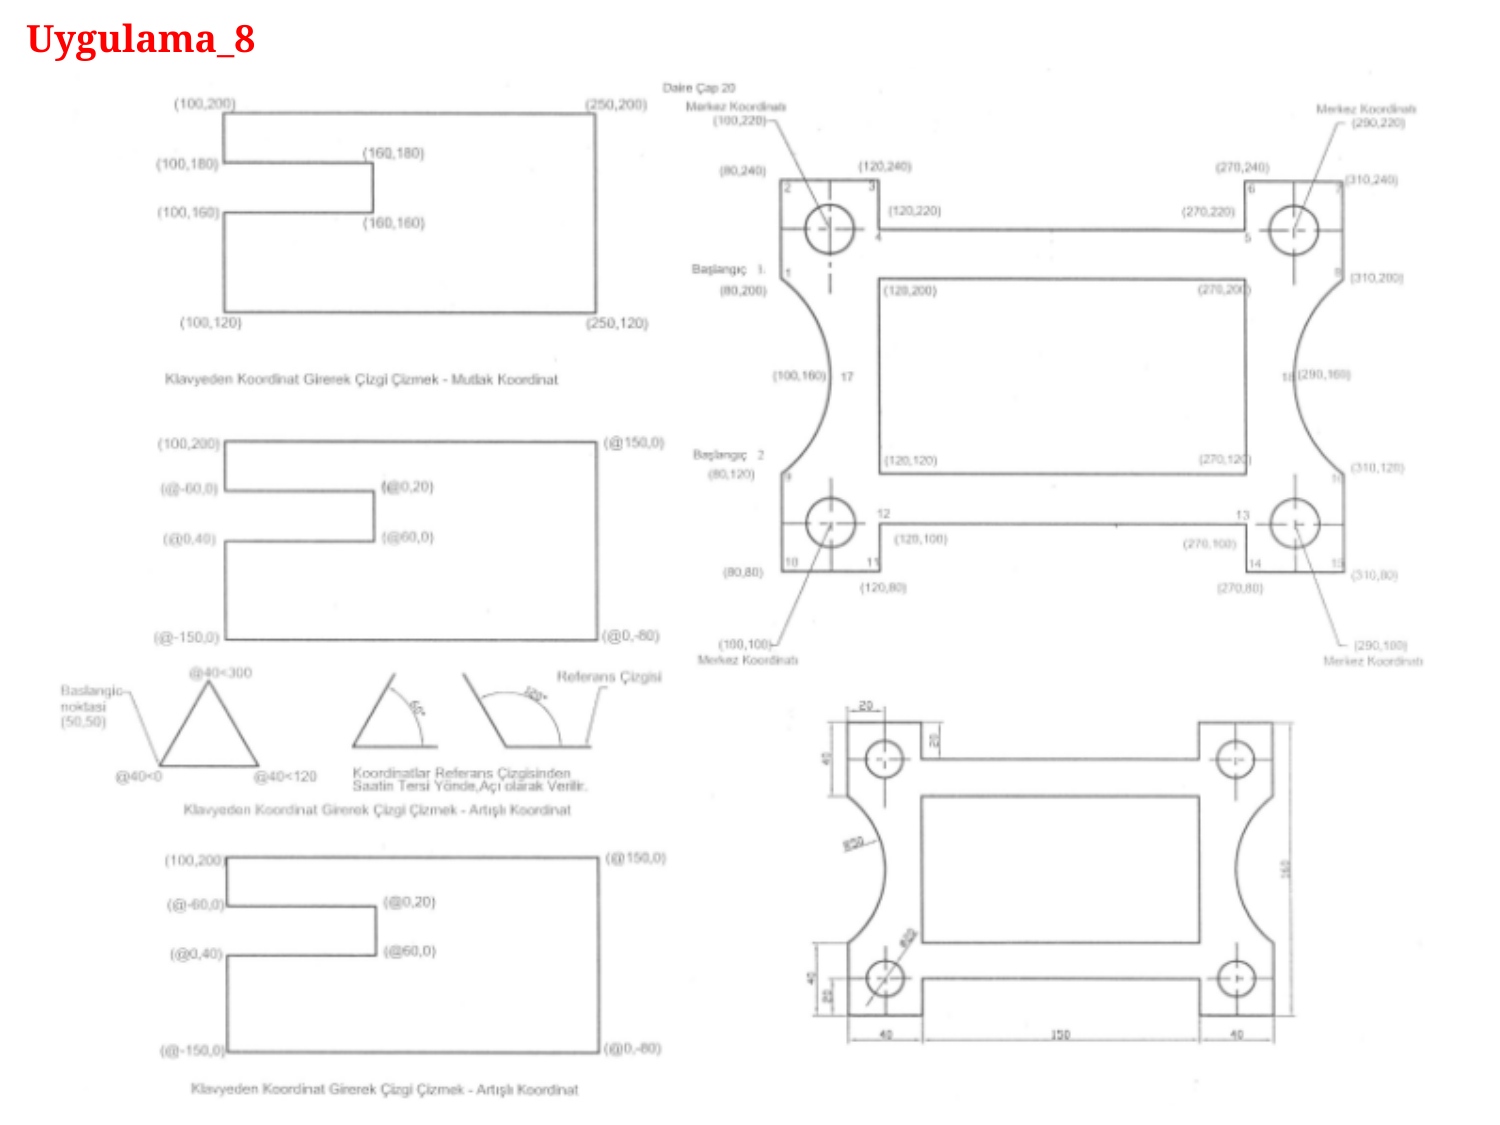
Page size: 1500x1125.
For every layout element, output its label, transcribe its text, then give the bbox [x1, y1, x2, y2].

picture [50, 67, 1436, 1107]
text_box Uygulama_8 [11, 7, 271, 67]
